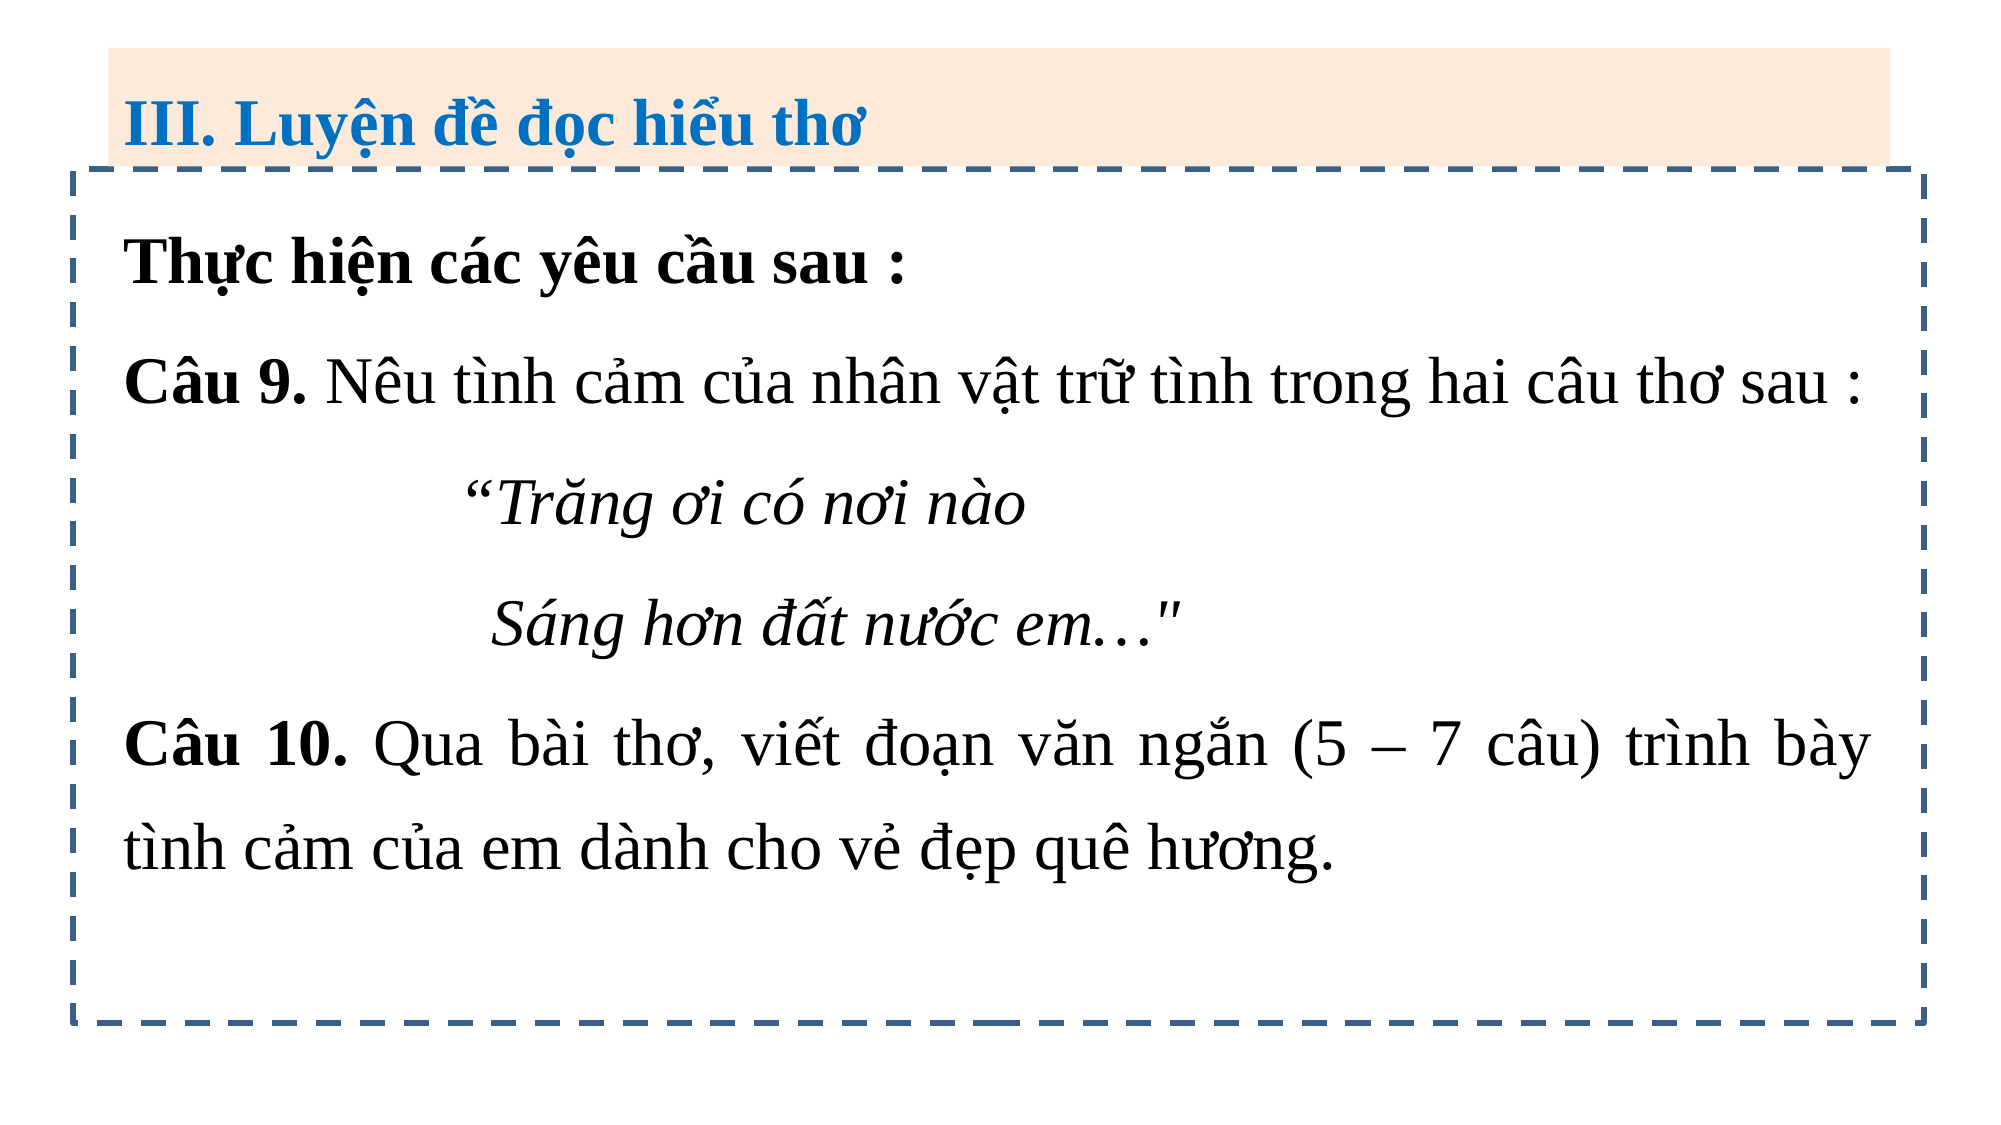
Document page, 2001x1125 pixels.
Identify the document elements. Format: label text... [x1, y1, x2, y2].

text_box III. Luyện đề đọc hiểu thơ [108, 47, 1890, 167]
text_box Thực hiện các yêu cầu sau : Câu 9. Nêu tình cảm của nhân vật trữ tình trong hai câu thơ sau : “Trăng ơi có nơi nào Sáng hơn đất nước em…" Câu 10. Qua bài thơ, viết đoạn văn ngắn (5 – 7 câu) trình bày tình cảm của em dành cho vẻ đẹp quê hương. [108, 185, 1890, 891]
text_box [71, 167, 1926, 1025]
